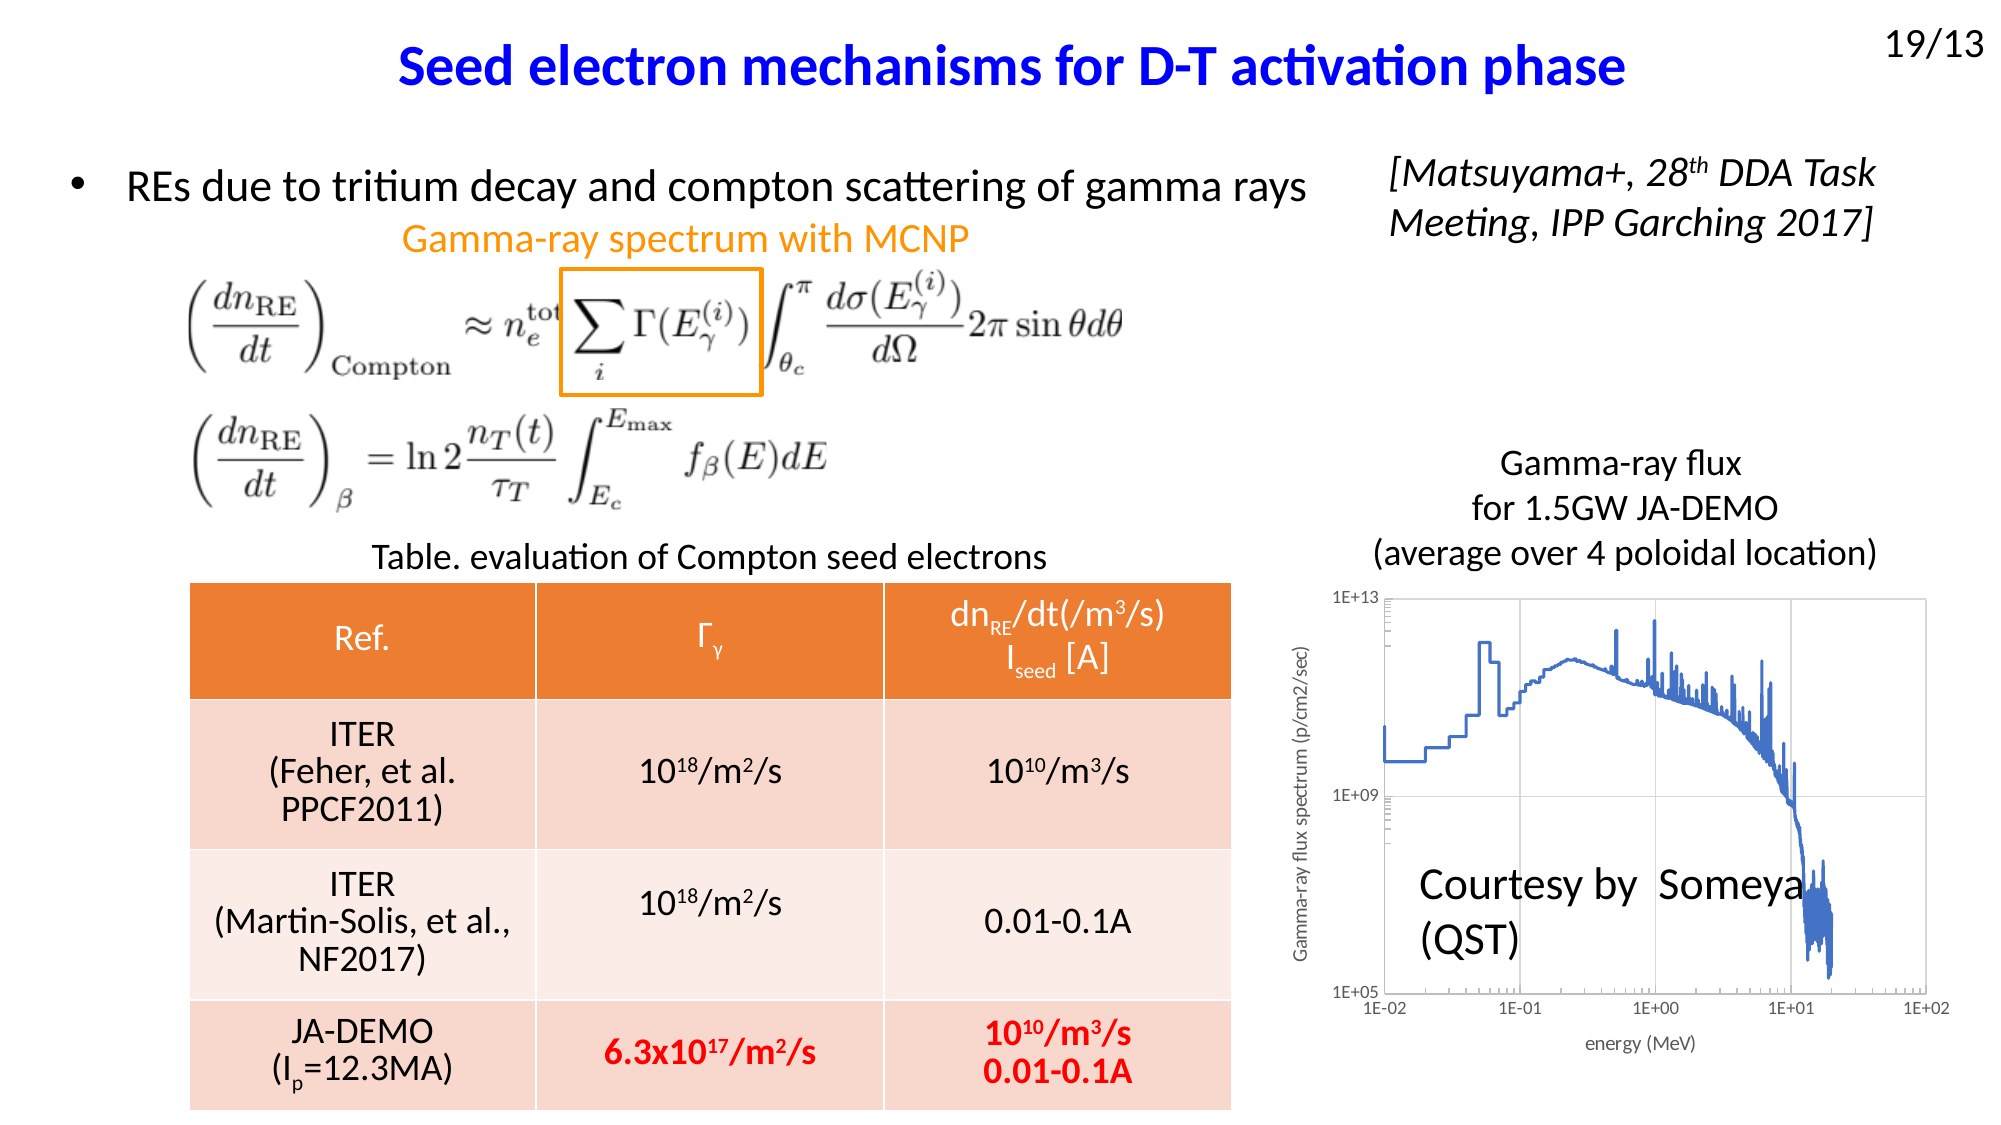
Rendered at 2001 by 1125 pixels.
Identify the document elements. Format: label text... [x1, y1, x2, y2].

table_cell ITER (Feher, et al. PPCF2011) [190, 700, 535, 849]
table_cell 1010/m3/s [885, 700, 1231, 849]
table_cell JA-DEMO (Ip=12.3MA) [190, 1001, 535, 1110]
table_header dnRE/dt(/m3/s) Iseed [A] [885, 583, 1231, 699]
text_box REs due to tritium decay and compton scattering of gamma rays [54, 147, 1542, 308]
text_box [Matsuyama+, 28th DDA Task Meeting, IPP Garching 2017] [1373, 136, 2000, 252]
table_cell 1010/m3/s 0.01-0.1A [885, 1001, 1231, 1110]
text_box 19/13 [1807, 0, 2000, 74]
text_box Gamma-ray flux for 1.5GW JA-DEMO (average over 4 poloidal location) [1275, 430, 1975, 580]
table_cell 0.01-0.1A [885, 850, 1231, 999]
title Seed electron mechanisms for D-T activation phase [69, 14, 1956, 119]
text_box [188, 203, 1122, 513]
table_cell ITER (Martin-Solis, et al., NF2017) [190, 850, 535, 999]
table_cell 6.3x1017/m2/s [537, 1001, 883, 1110]
table_cell 1018/m2/s [537, 700, 883, 849]
table_header Γγ [537, 585, 883, 699]
table_cell 1018/m2/s [537, 850, 883, 999]
chart [1278, 571, 1976, 1071]
text_box Table. evaluation of Compton seed electrons [316, 524, 1104, 585]
table_header Ref. [190, 583, 535, 699]
